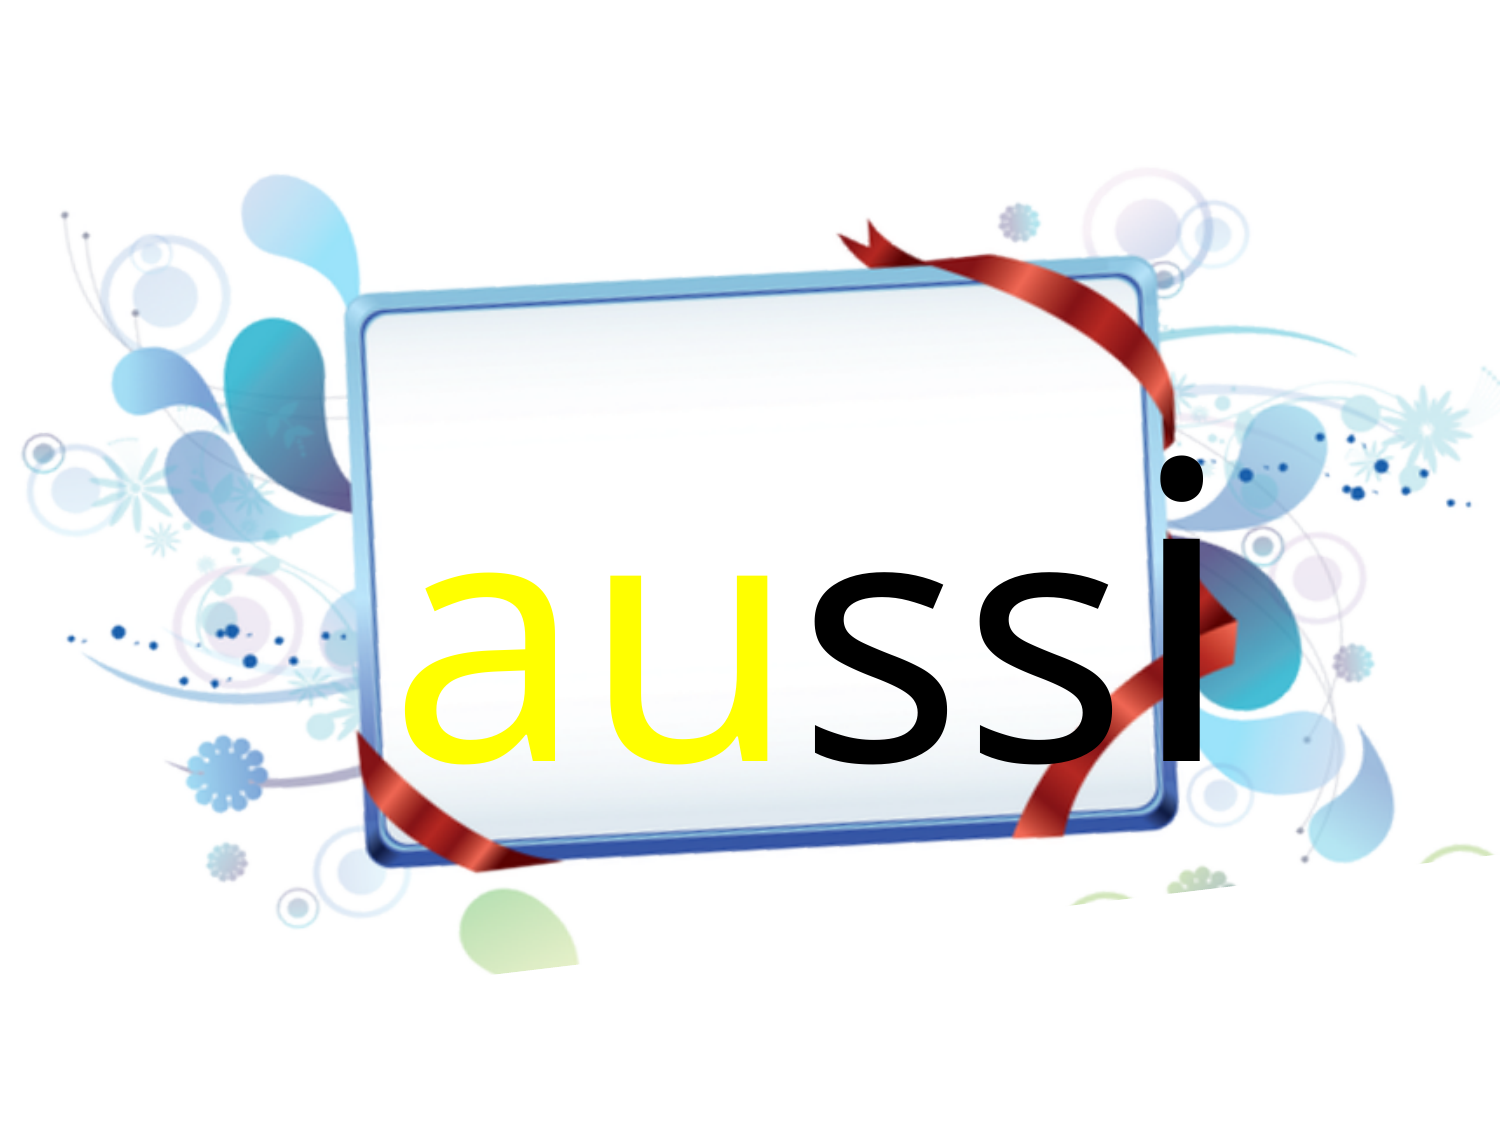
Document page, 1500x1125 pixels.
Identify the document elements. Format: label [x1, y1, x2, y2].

picture [0, 25, 1500, 1028]
